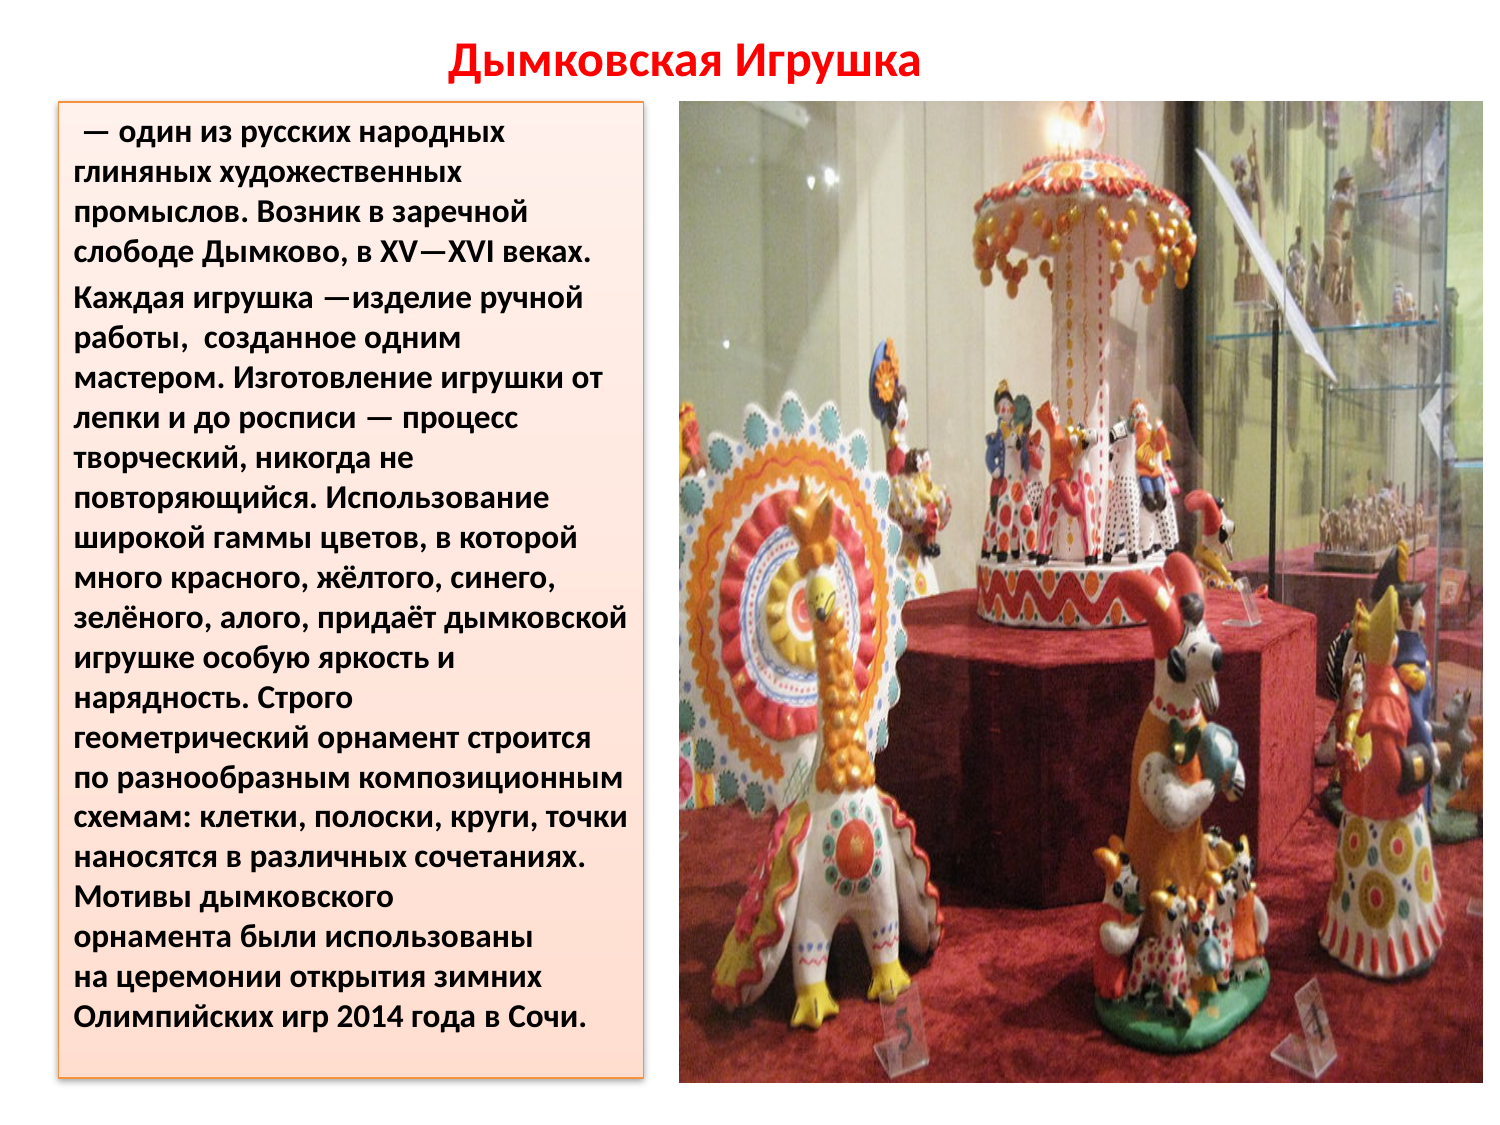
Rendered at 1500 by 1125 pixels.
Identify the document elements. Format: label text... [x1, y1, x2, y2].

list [678, 101, 1483, 1083]
title Дымковская Игрушка [277, 19, 1093, 94]
list — один из русских народных глиняных художественных промыслов. Возник в заречной слободе Дымково, в XV—XVI веках. Каждая игрушка —изделие ручной работы, созданное одним мастером. Изготовление игрушки от лепки и до росписи — процесс творческий, никогда не повторяющийся. Использование широкой гаммы цветов, в которой много красного, жёлтого, синего, зелёного, алого, придаёт дымковской игрушке особую яркость и нарядность. Строго геометрический орнамент строится по разнообразным композиционным схемам: клетки, полоски, круги, точки наносятся в различных сочетаниях. Мотивы дымковского орнамента были использованы на церемонии открытия зимних Олимпийских игр 2014 года в Сочи. [58, 101, 644, 1079]
